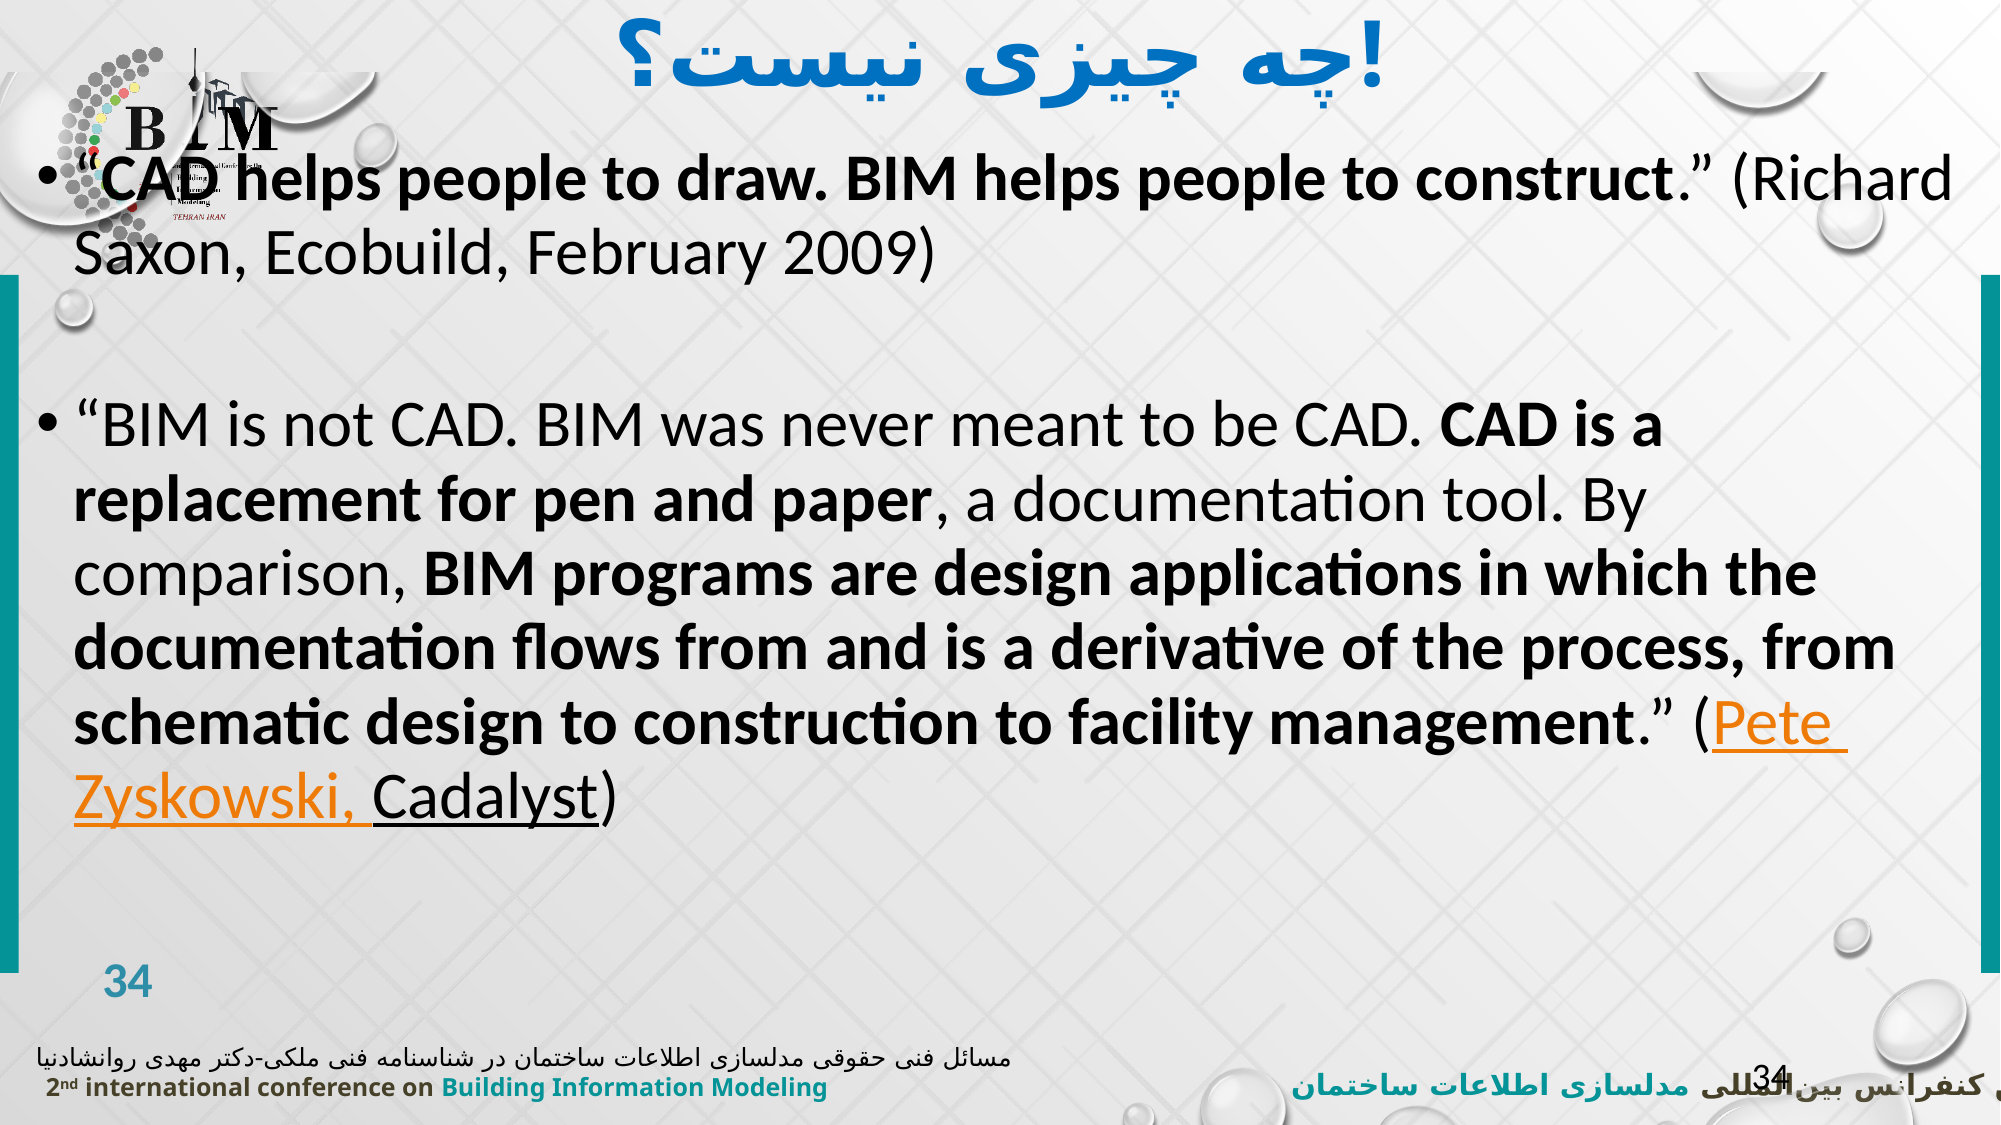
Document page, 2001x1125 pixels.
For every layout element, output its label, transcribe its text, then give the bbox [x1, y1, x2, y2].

footer مسائل فنی حقوقی مدلسازی اطلاعات ساختمان در شناسنامه فنی ملکی-دکتر مهدی روانشادنیا [21, 1034, 1116, 1095]
list “CAD helps people to draw. BIM helps people to construct.” (Richard Saxon, Ecobuild, February 2009) “BIM is not CAD. BIM was never meant to be CAD. CAD is a replacement for pen and paper, a documentation tool. By comparison, BIM programs are design applications in which the documentation flows from and is a derivative of the process, from schematic design to construction to facility management.” (Pete Zyskowski, Cadalyst) [21, 133, 1979, 1052]
title چه چیزی نیست؟! [149, 0, 1851, 133]
picture [0, 0, 2000, 1125]
slide_number 34 [1736, 1044, 1863, 1105]
